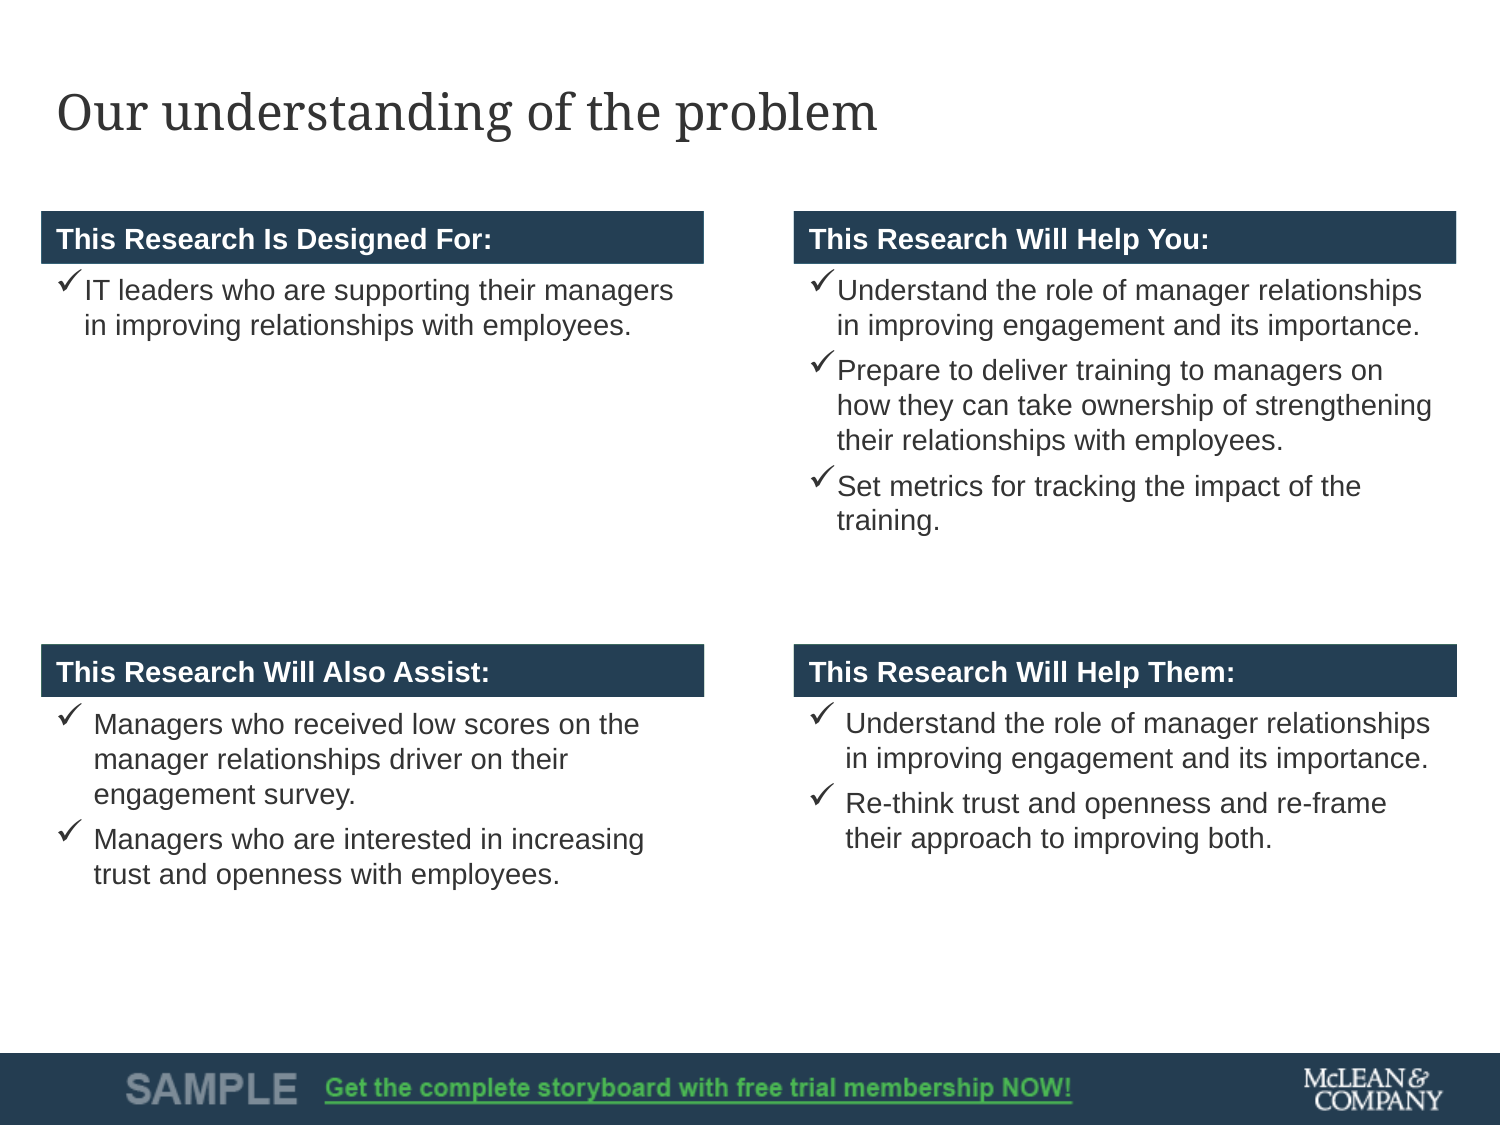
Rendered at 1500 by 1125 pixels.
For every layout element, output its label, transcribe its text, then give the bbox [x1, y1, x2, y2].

list Managers who received low scores on the manager relationships driver on their engagement survey. Managers who are interested in increasing trust and openness with employees. [40, 697, 704, 973]
title Our understanding of the problem [41, 42, 1457, 185]
list Understand the role of manager relationships in improving engagement and its importance. Re-think trust and openness and re-frame their approach to improving both. [792, 696, 1456, 973]
list IT leaders who are supporting their managers in improving relationships with employees. [40, 263, 704, 540]
picture [0, 1052, 1500, 1125]
list Understand the role of manager relationships in improving engagement and its importance. Prepare to deliver training to managers on how they can take ownership of strengthening their relationships with employees. Set metrics for tracking the impact of the training. [792, 263, 1457, 540]
